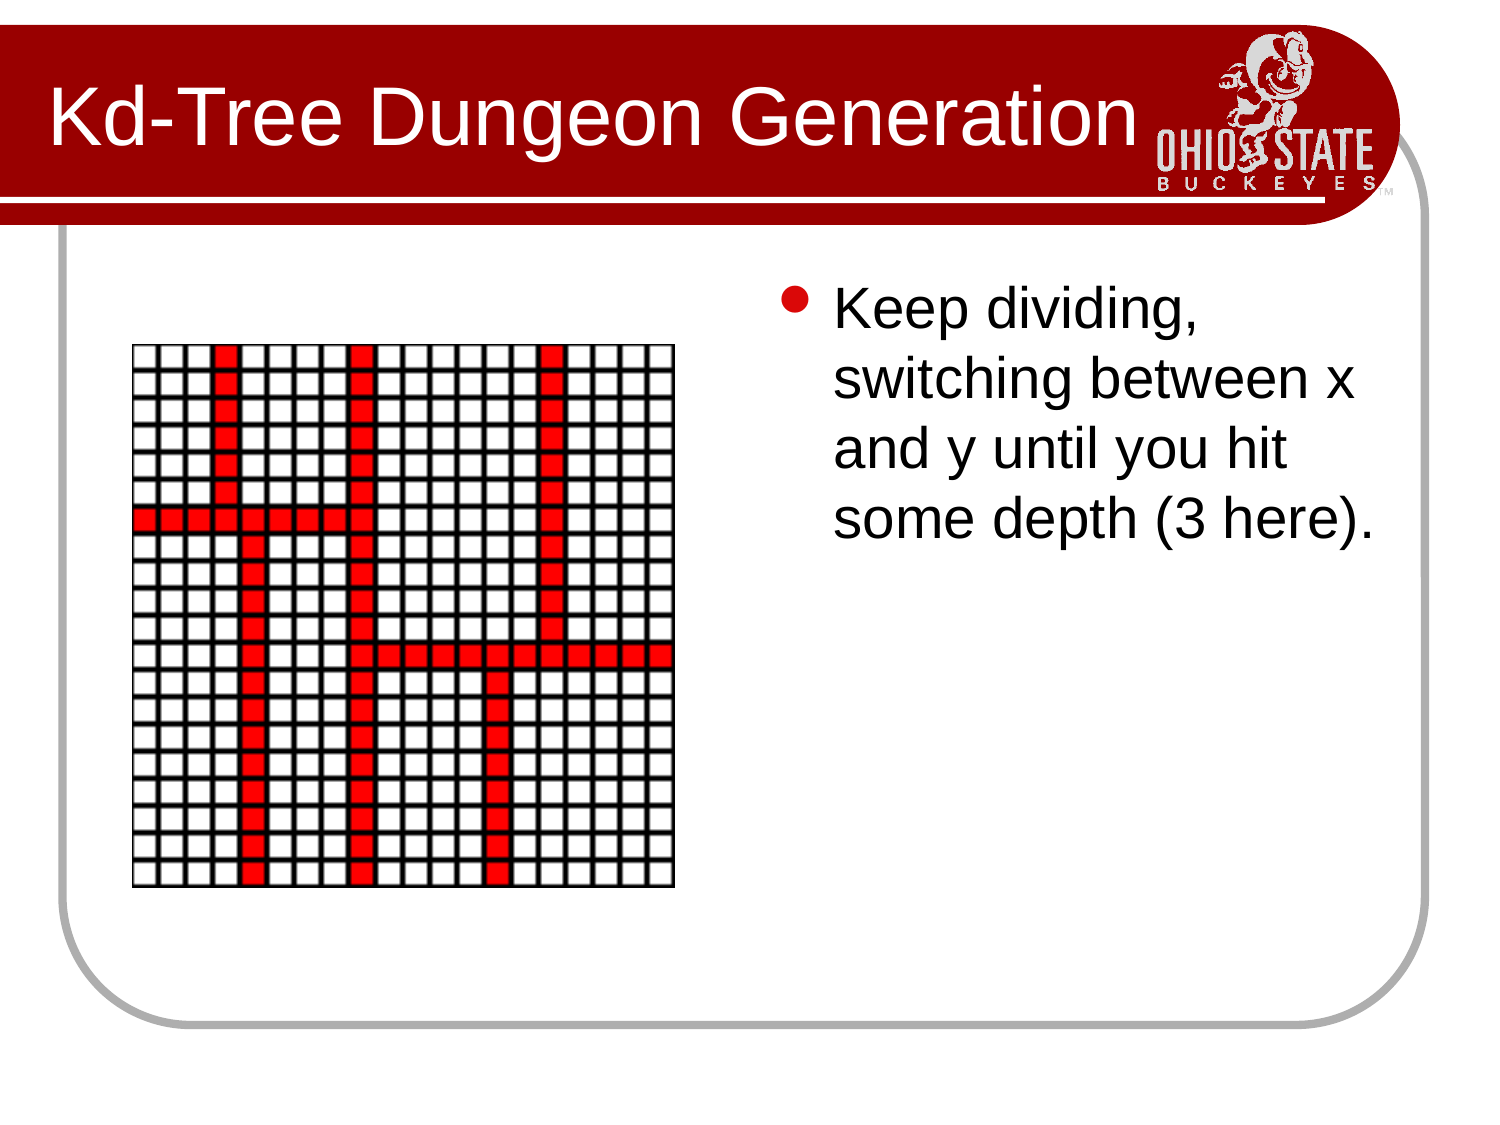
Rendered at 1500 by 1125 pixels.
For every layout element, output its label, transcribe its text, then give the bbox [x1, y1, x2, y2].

list Keep dividing, switching between x and y until you hit some depth (3 here). [762, 262, 1401, 988]
title Kd-Tree Dungeon Generation [31, 37, 1201, 188]
picture [131, 344, 676, 888]
